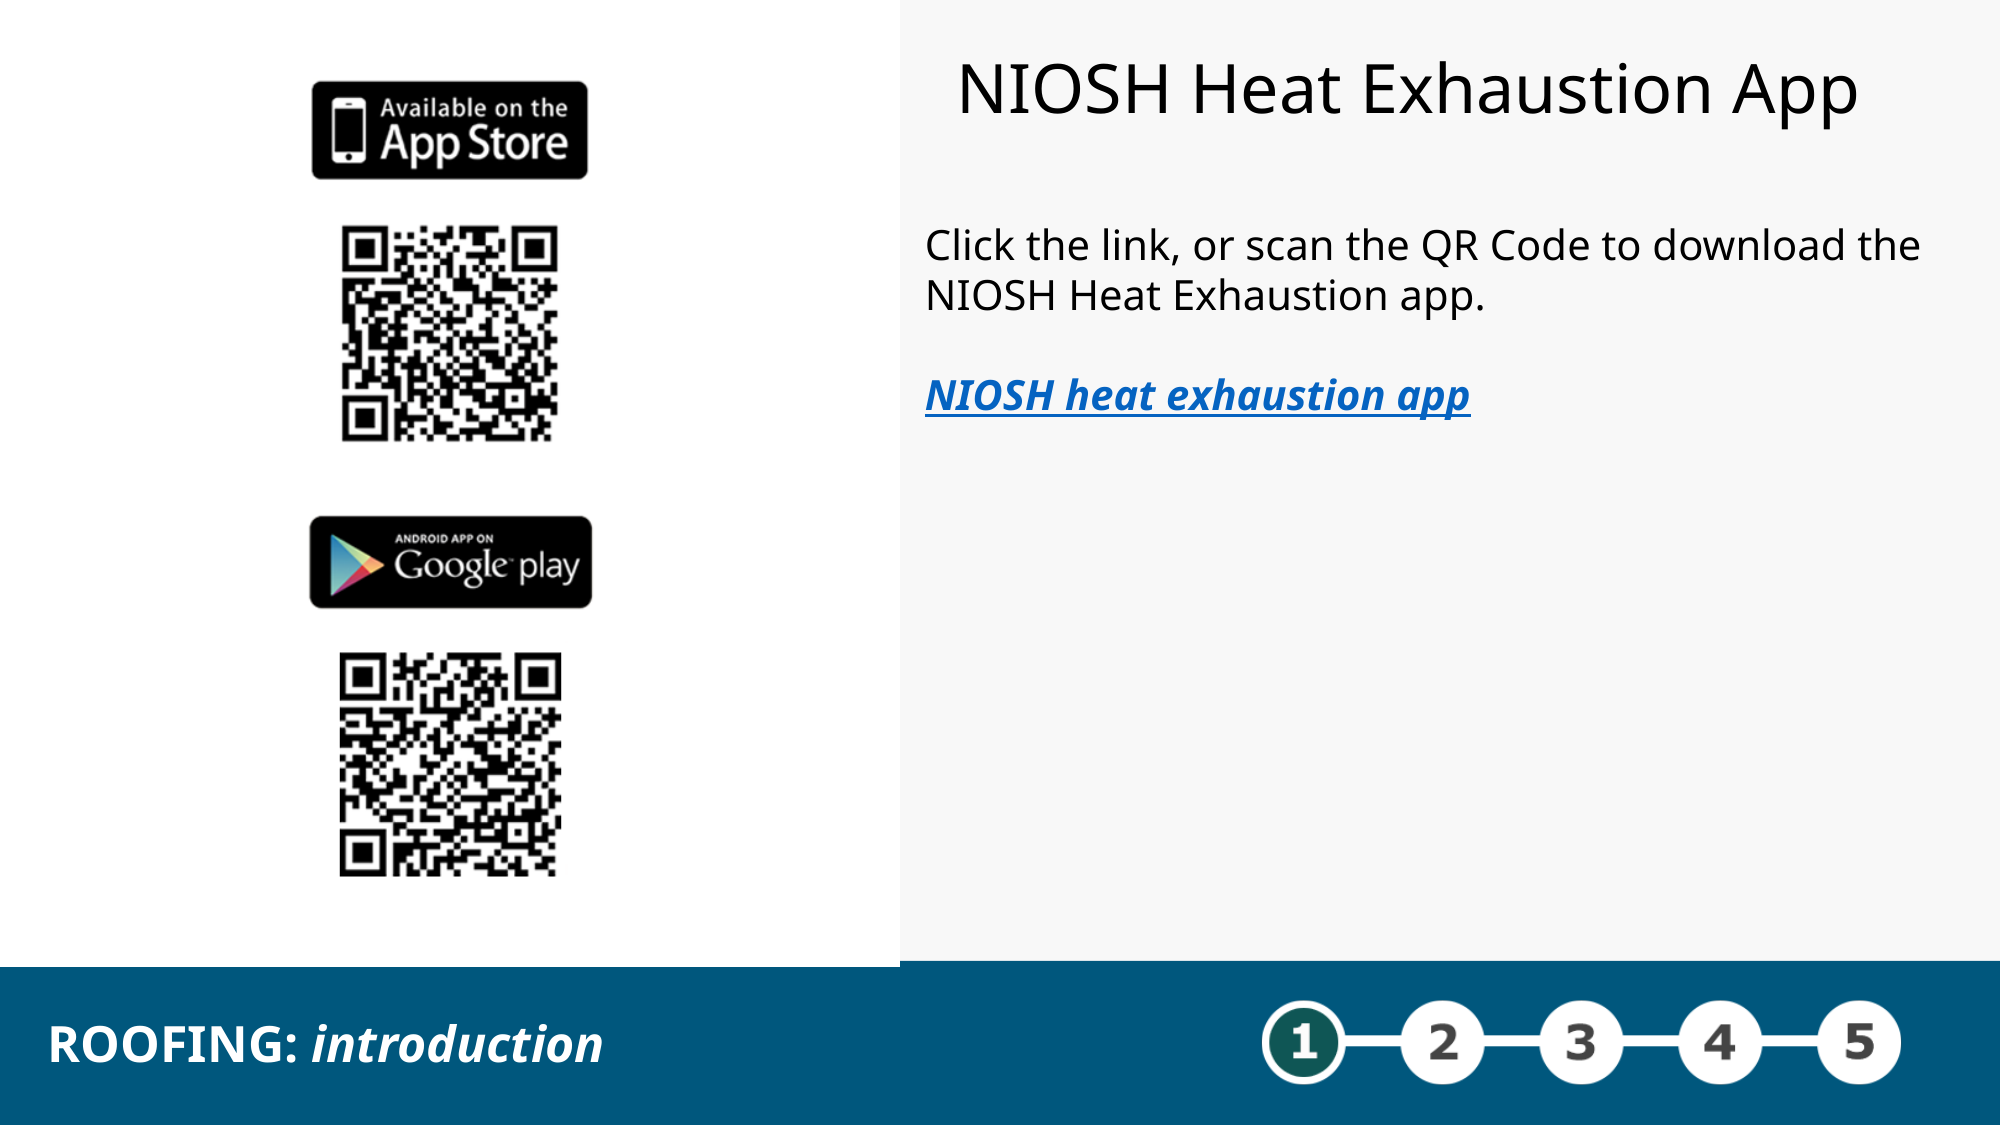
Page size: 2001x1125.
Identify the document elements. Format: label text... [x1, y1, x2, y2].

picture [0, 0, 900, 966]
text_box [0, 960, 2000, 1125]
text_box ROOFING: introduction [33, 1004, 1186, 1080]
picture [1262, 1001, 1901, 1084]
text_box Click the link, or scan the QR Code to download the NIOSH Heat Exhaustion app. NIOSH heat exhaustion app [910, 211, 1990, 484]
title NIOSH Heat Exhaustion App [941, 15, 1938, 168]
